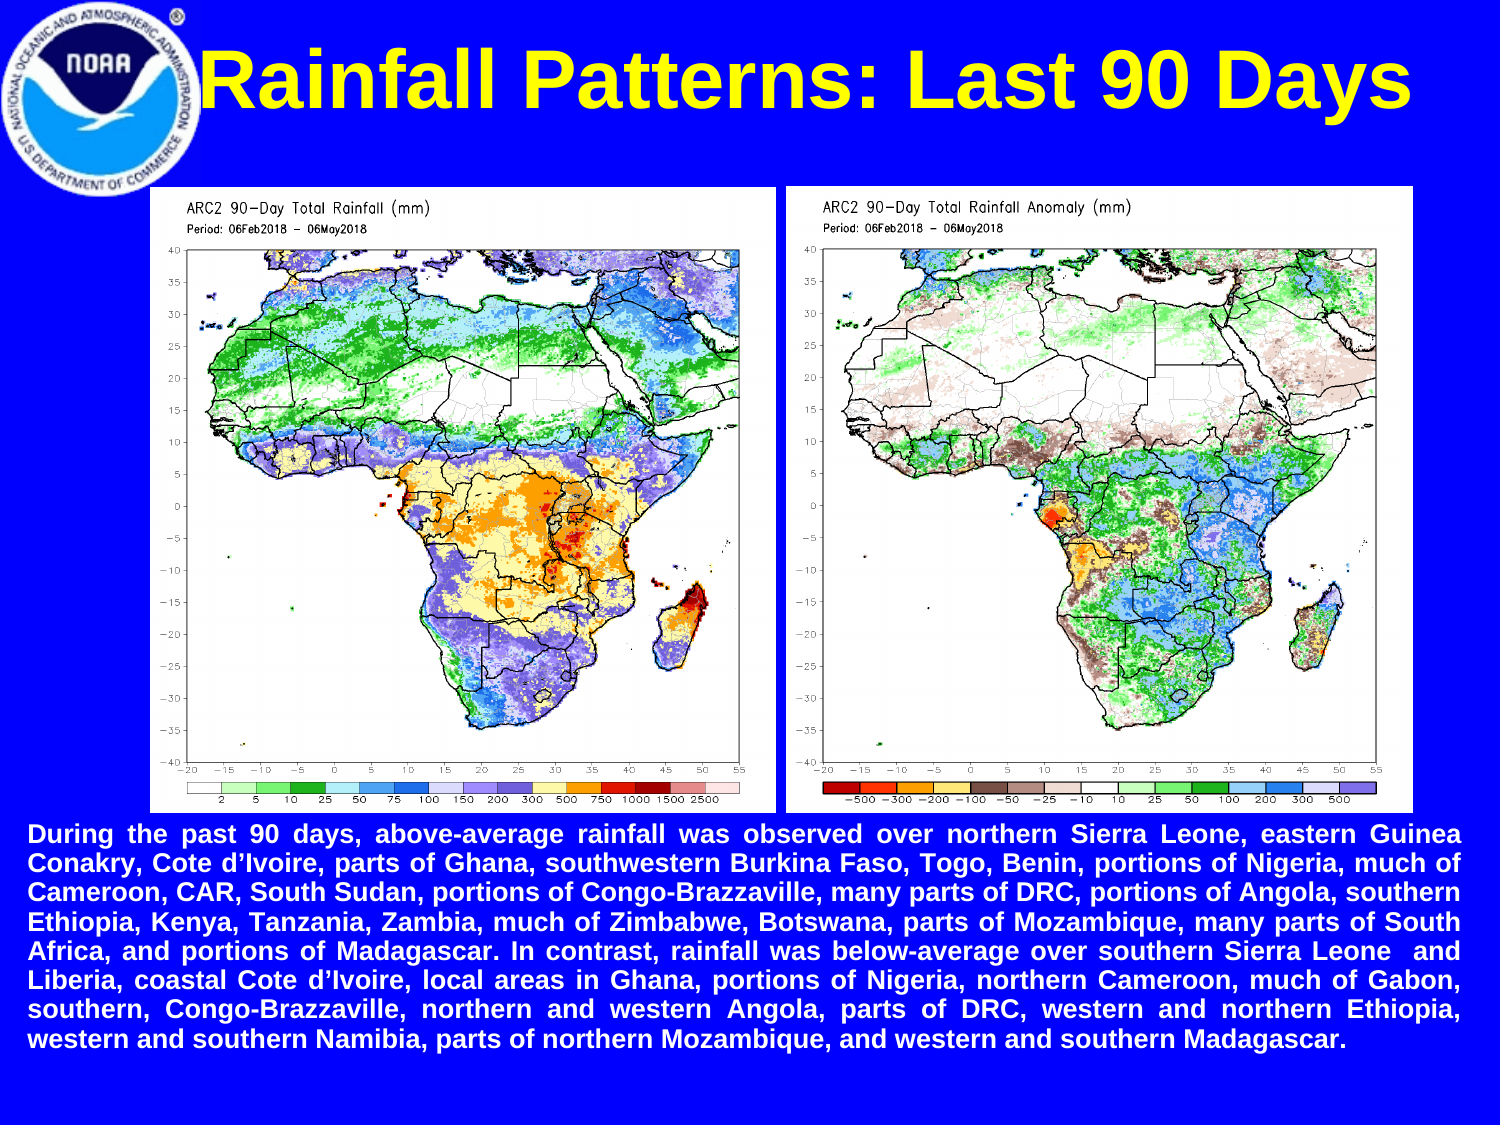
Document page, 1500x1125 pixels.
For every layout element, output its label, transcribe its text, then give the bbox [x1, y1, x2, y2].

text_box During the past 90 days, above-average rainfall was observed over northern Sierra Leone, eastern Guinea Conakry, Cote d’Ivoire, parts of Ghana, southwestern Burkina Faso, Togo, Benin, portions of Nigeria, much of Cameroon, CAR, South Sudan, portions of Congo-Brazzaville, many parts of DRC, portions of Angola, southern Ethiopia, Kenya, Tanzania, Zambia, much of Zimbabwe, Botswana, parts of Mozambique, many parts of South Africa, and portions of Madagascar. In contrast, rainfall was below-average over southern Sierra Leone and Liberia, coastal Cote d’Ivoire, local areas in Ghana, portions of Nigeria, northern Cameroon, much of Gabon, southern, Congo-Brazzaville, northern and western Angola, parts of DRC, western and northern Ethiopia, western and southern Namibia, parts of northern Mozambique, and western and southern Madagascar. [12, 812, 1475, 1062]
picture [0, 0, 776, 813]
title Rainfall Patterns: Last 90 Days [174, 0, 1438, 150]
picture [786, 186, 1413, 813]
